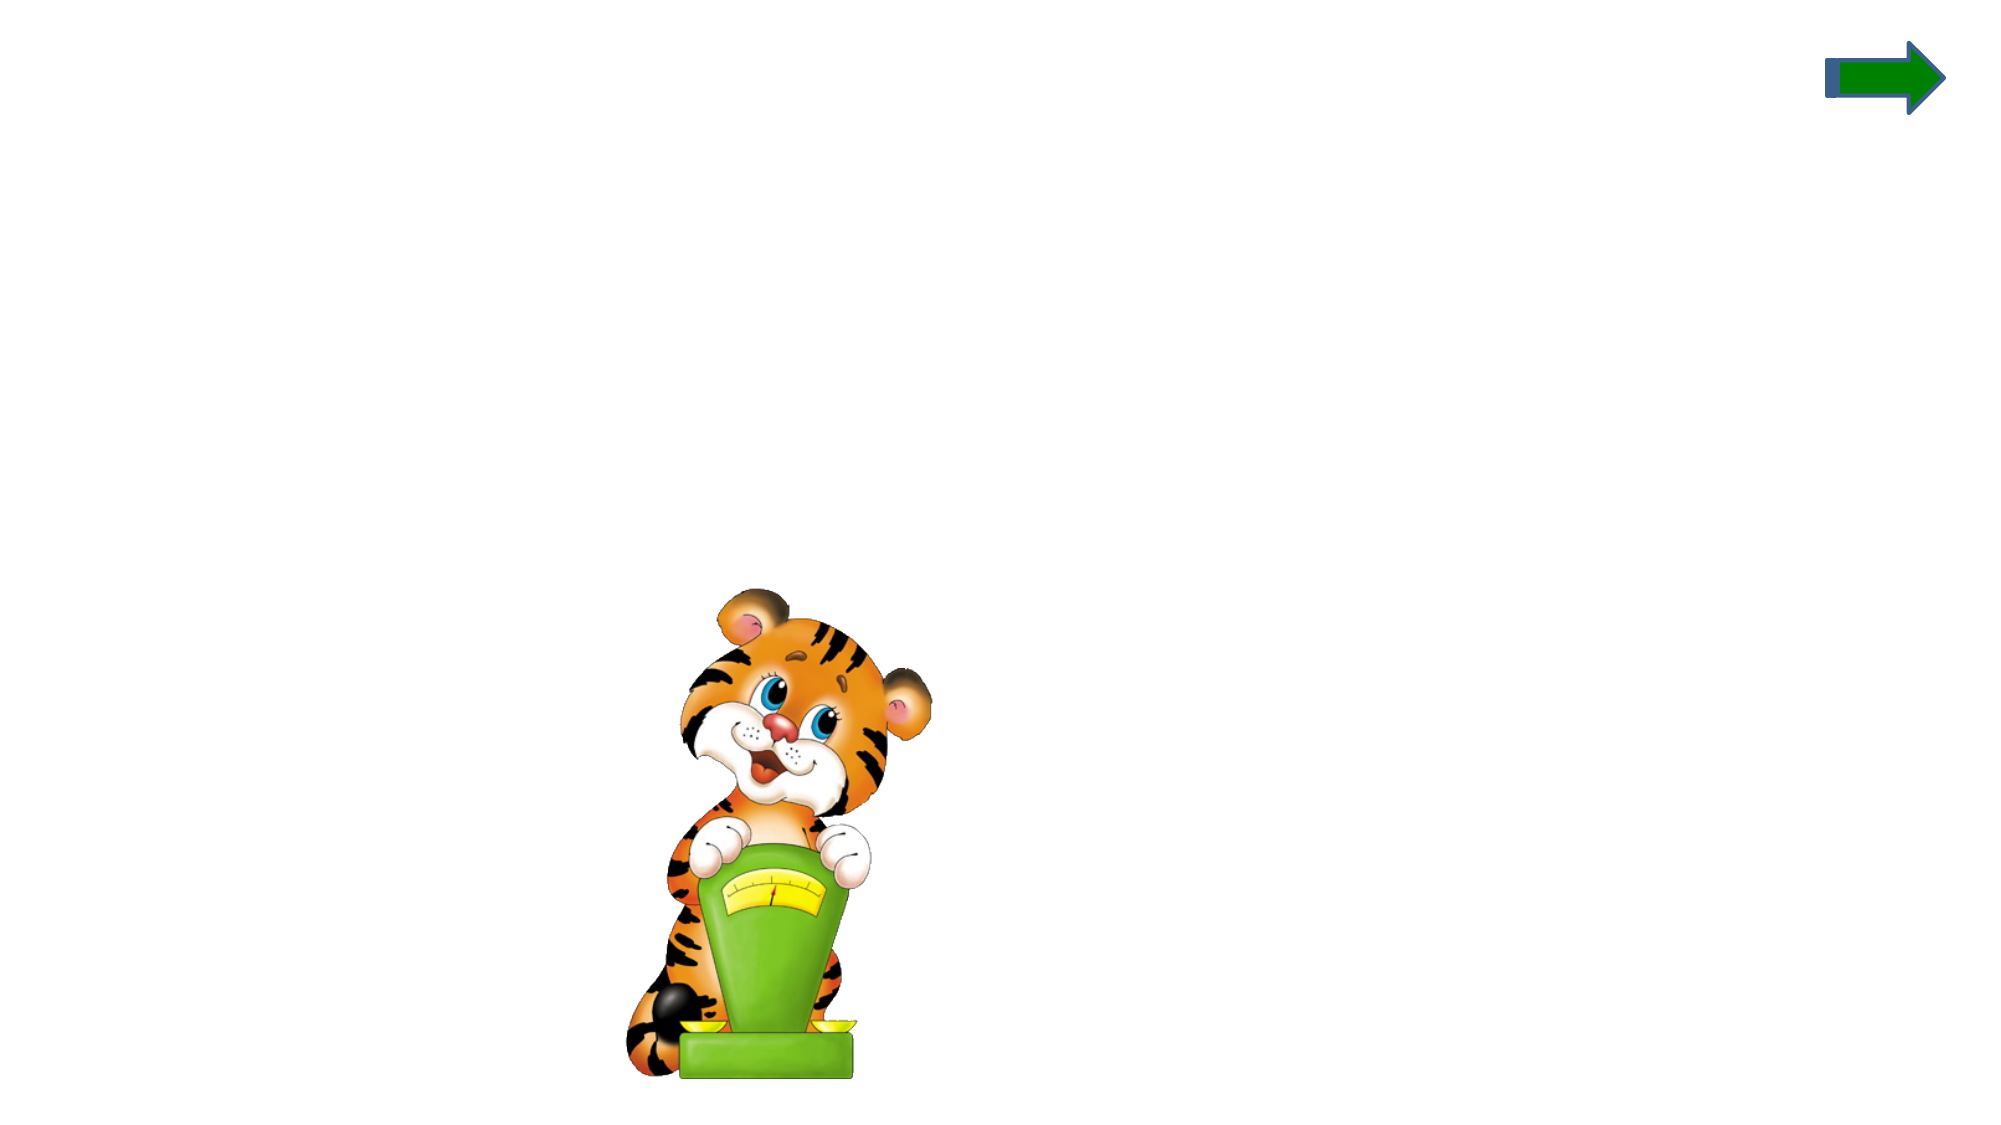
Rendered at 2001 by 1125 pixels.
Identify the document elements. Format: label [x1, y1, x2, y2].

text_box [1825, 40, 1947, 116]
picture [621, 585, 934, 1083]
